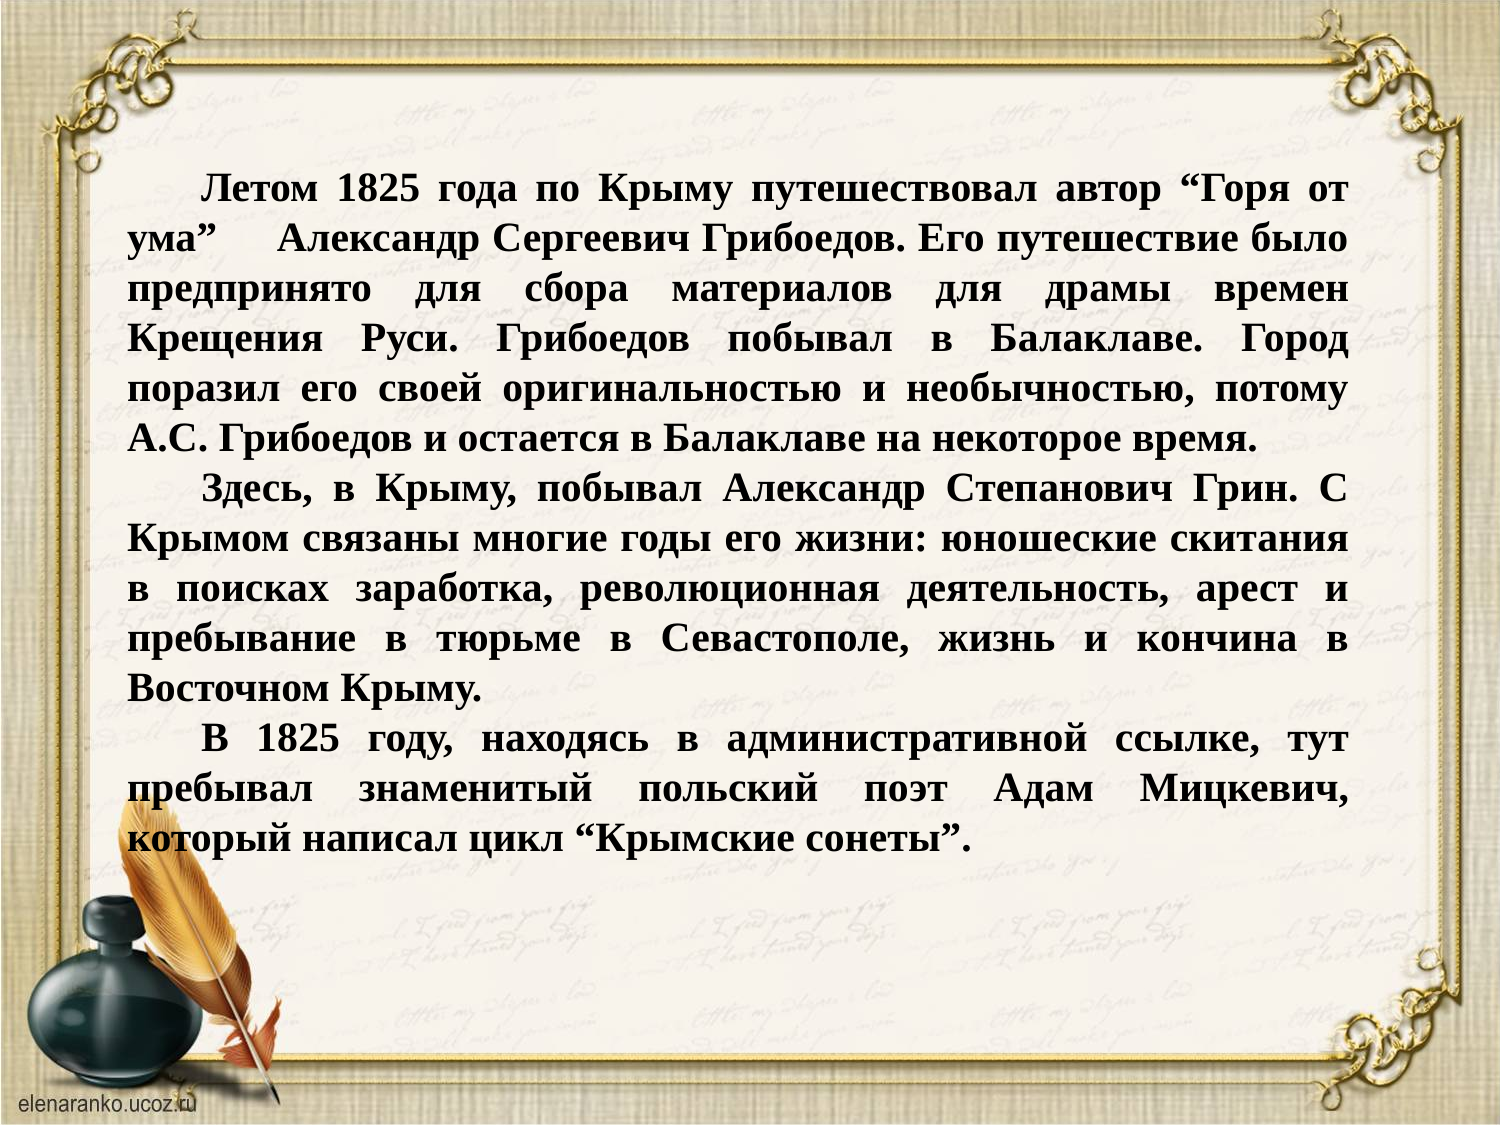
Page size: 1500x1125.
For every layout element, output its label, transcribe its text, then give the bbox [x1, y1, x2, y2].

picture [0, 0, 1500, 1125]
text_box Летом 1825 года по Крыму путешествовал автор “Горя от ума” Александр Сергеевич Грибоедов. Его путешествие было предпринято для сбора материалов для драмы времен Крещения Руси. Грибоедов побывал в Балаклаве. Город поразил его своей оригинальностью и необычностью, потому А.С. Грибоедов и остается в Балаклаве на некоторое время. Здесь, в Крыму, побывал Александр Степанович Грин. С Крымом связаны многие годы его жизни: юношеские скитания в поисках заработка, революционная деятельность, арест и пребывание в тюрьме в Севастополе, жизнь и кончина в Восточном Крыму. В 1825 году, находясь в административной ссылке, тут пребывал знаменитый польский поэт Адам Мицкевич, который написал цикл “Крымские сонеты”. [112, 152, 1365, 868]
